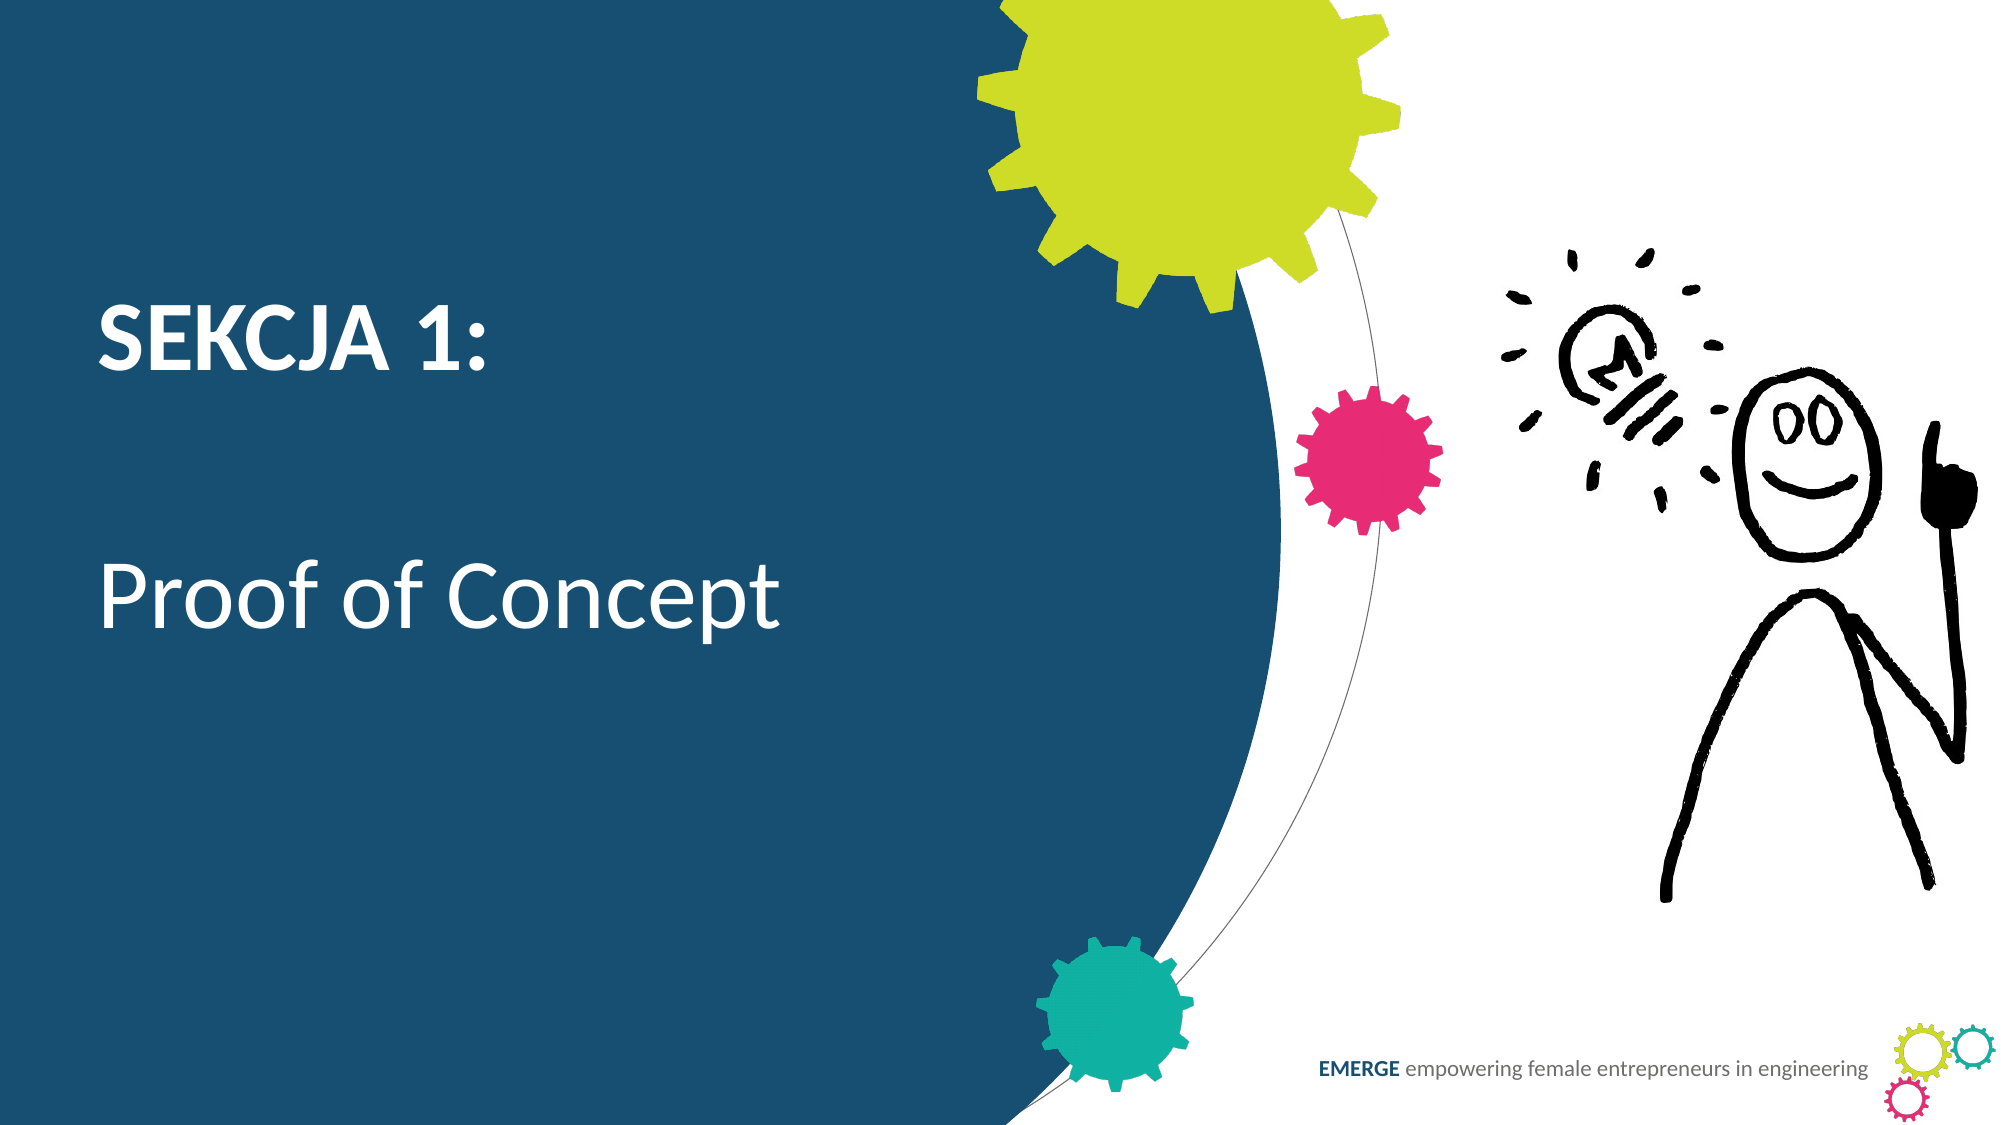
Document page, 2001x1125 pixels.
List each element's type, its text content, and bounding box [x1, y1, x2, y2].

picture [1030, 930, 1203, 1098]
picture [1501, 248, 1978, 903]
picture [1865, 995, 2001, 1125]
picture [1287, 382, 1447, 541]
picture [929, 0, 1447, 360]
list SEKCJA 1: Proof of Concept [82, 326, 973, 737]
